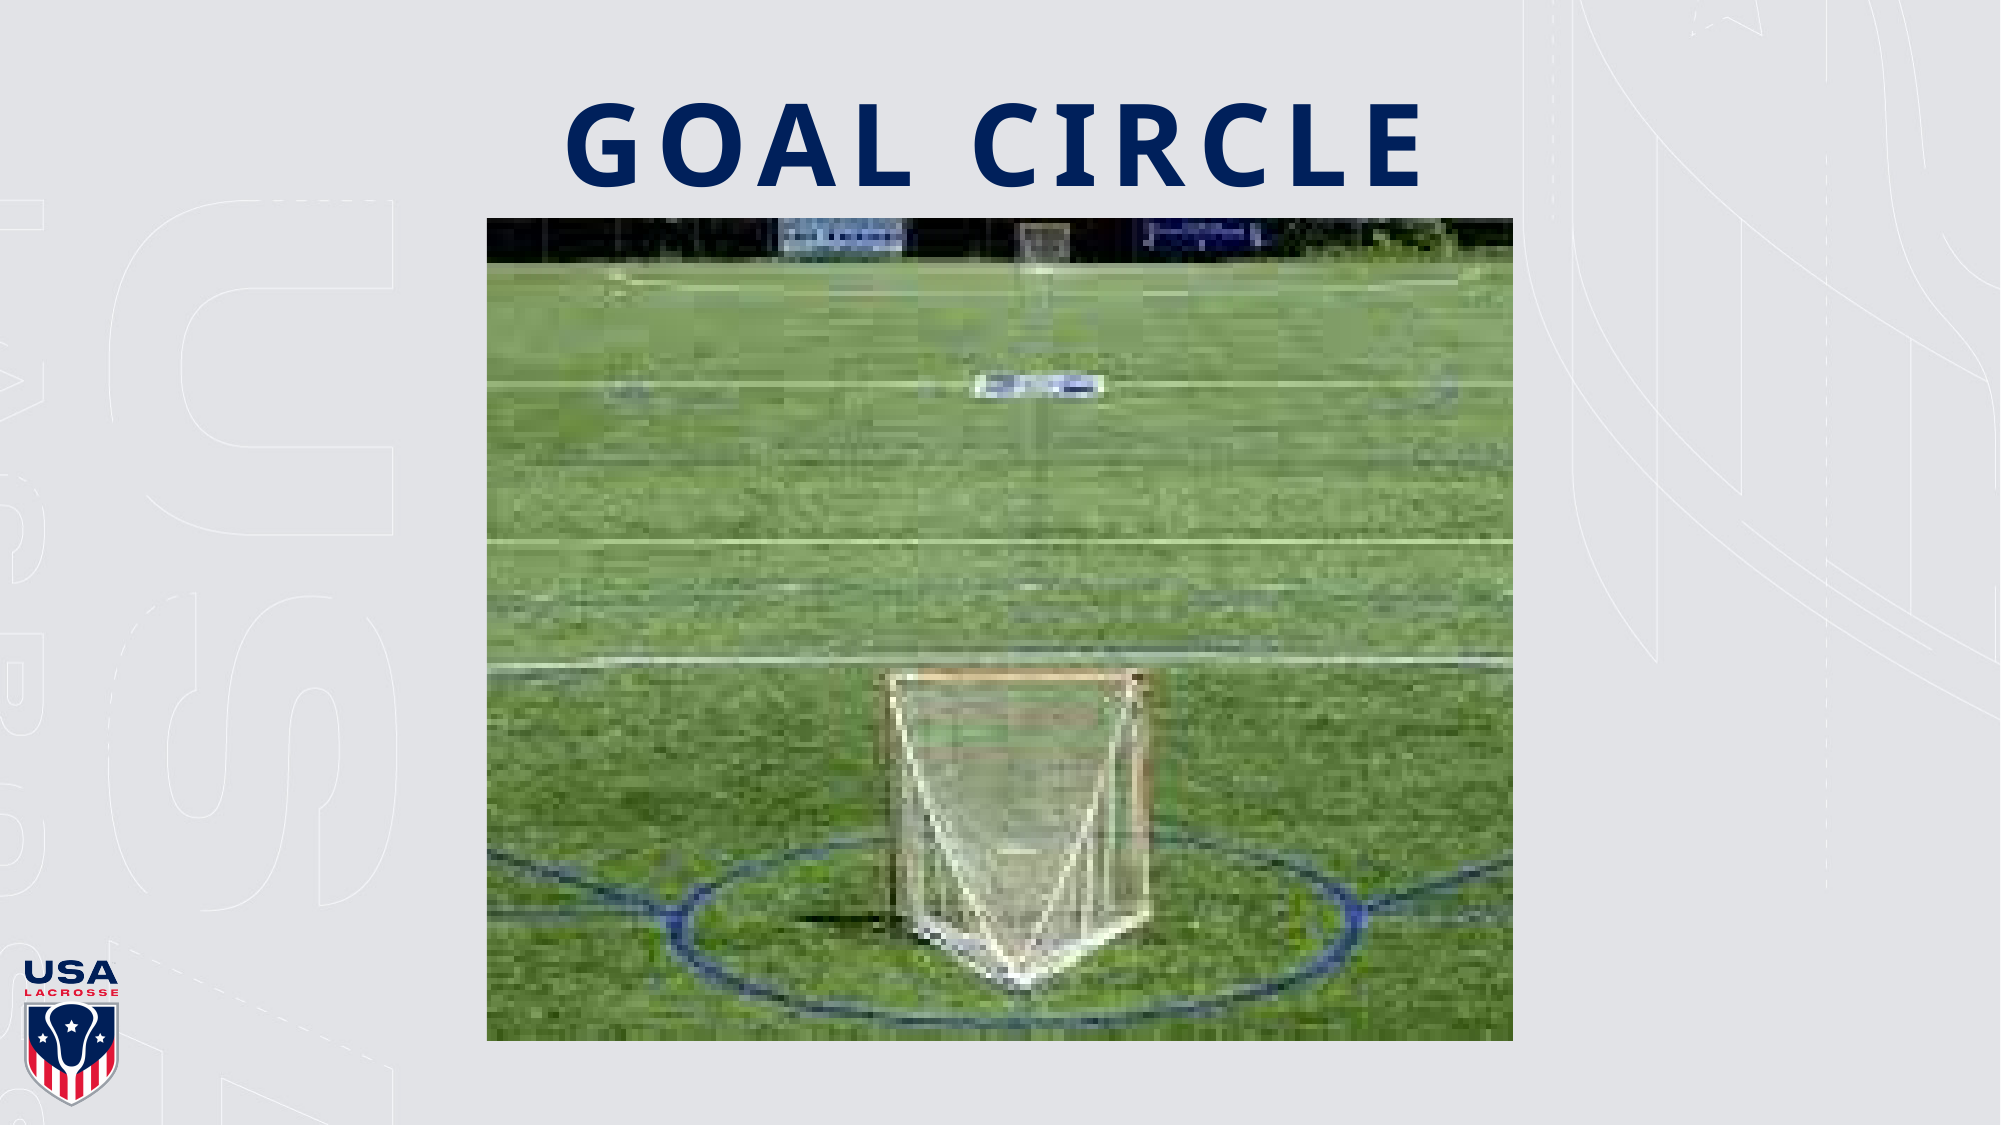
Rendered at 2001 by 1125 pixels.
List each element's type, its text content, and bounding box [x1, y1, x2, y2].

picture [0, 0, 2001, 1125]
text_box GOAL CIRCLE REVIEW [486, 64, 1513, 218]
